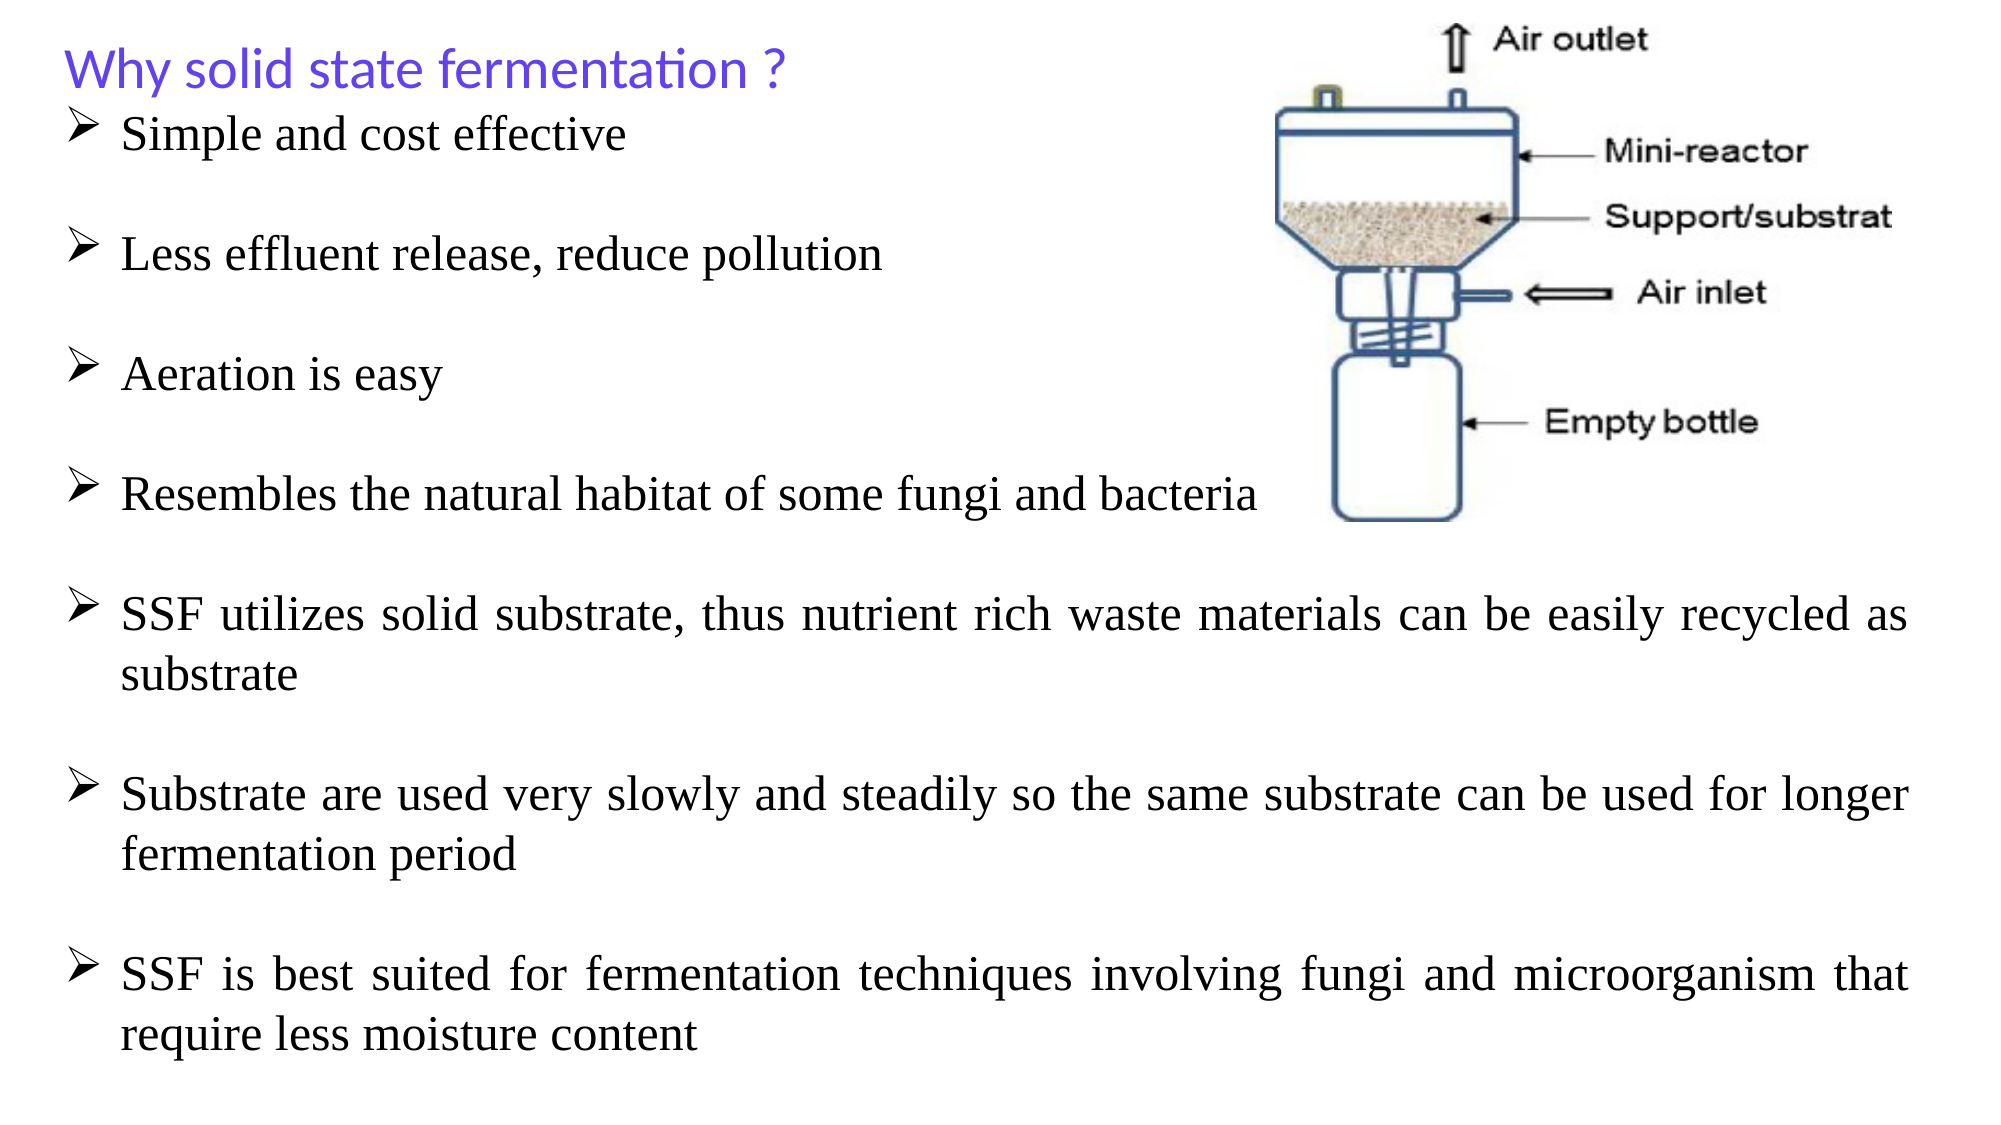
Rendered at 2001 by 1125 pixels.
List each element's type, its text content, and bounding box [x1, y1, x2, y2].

text_box Why solid state fermentation ? Simple and cost effective Less effluent release, reduce pollution Aeration is easy Resembles the natural habitat of some fungi and bacteria SSF utilizes solid substrate, thus nutrient rich waste materials can be easily recycled as substrate Substrate are used very slowly and steadily so the same substrate can be used for longer fermentation period SSF is best suited for fermentation techniques involving fungi and microorganism that require less moisture content [49, 23, 1926, 1068]
picture [1275, 22, 1892, 522]
